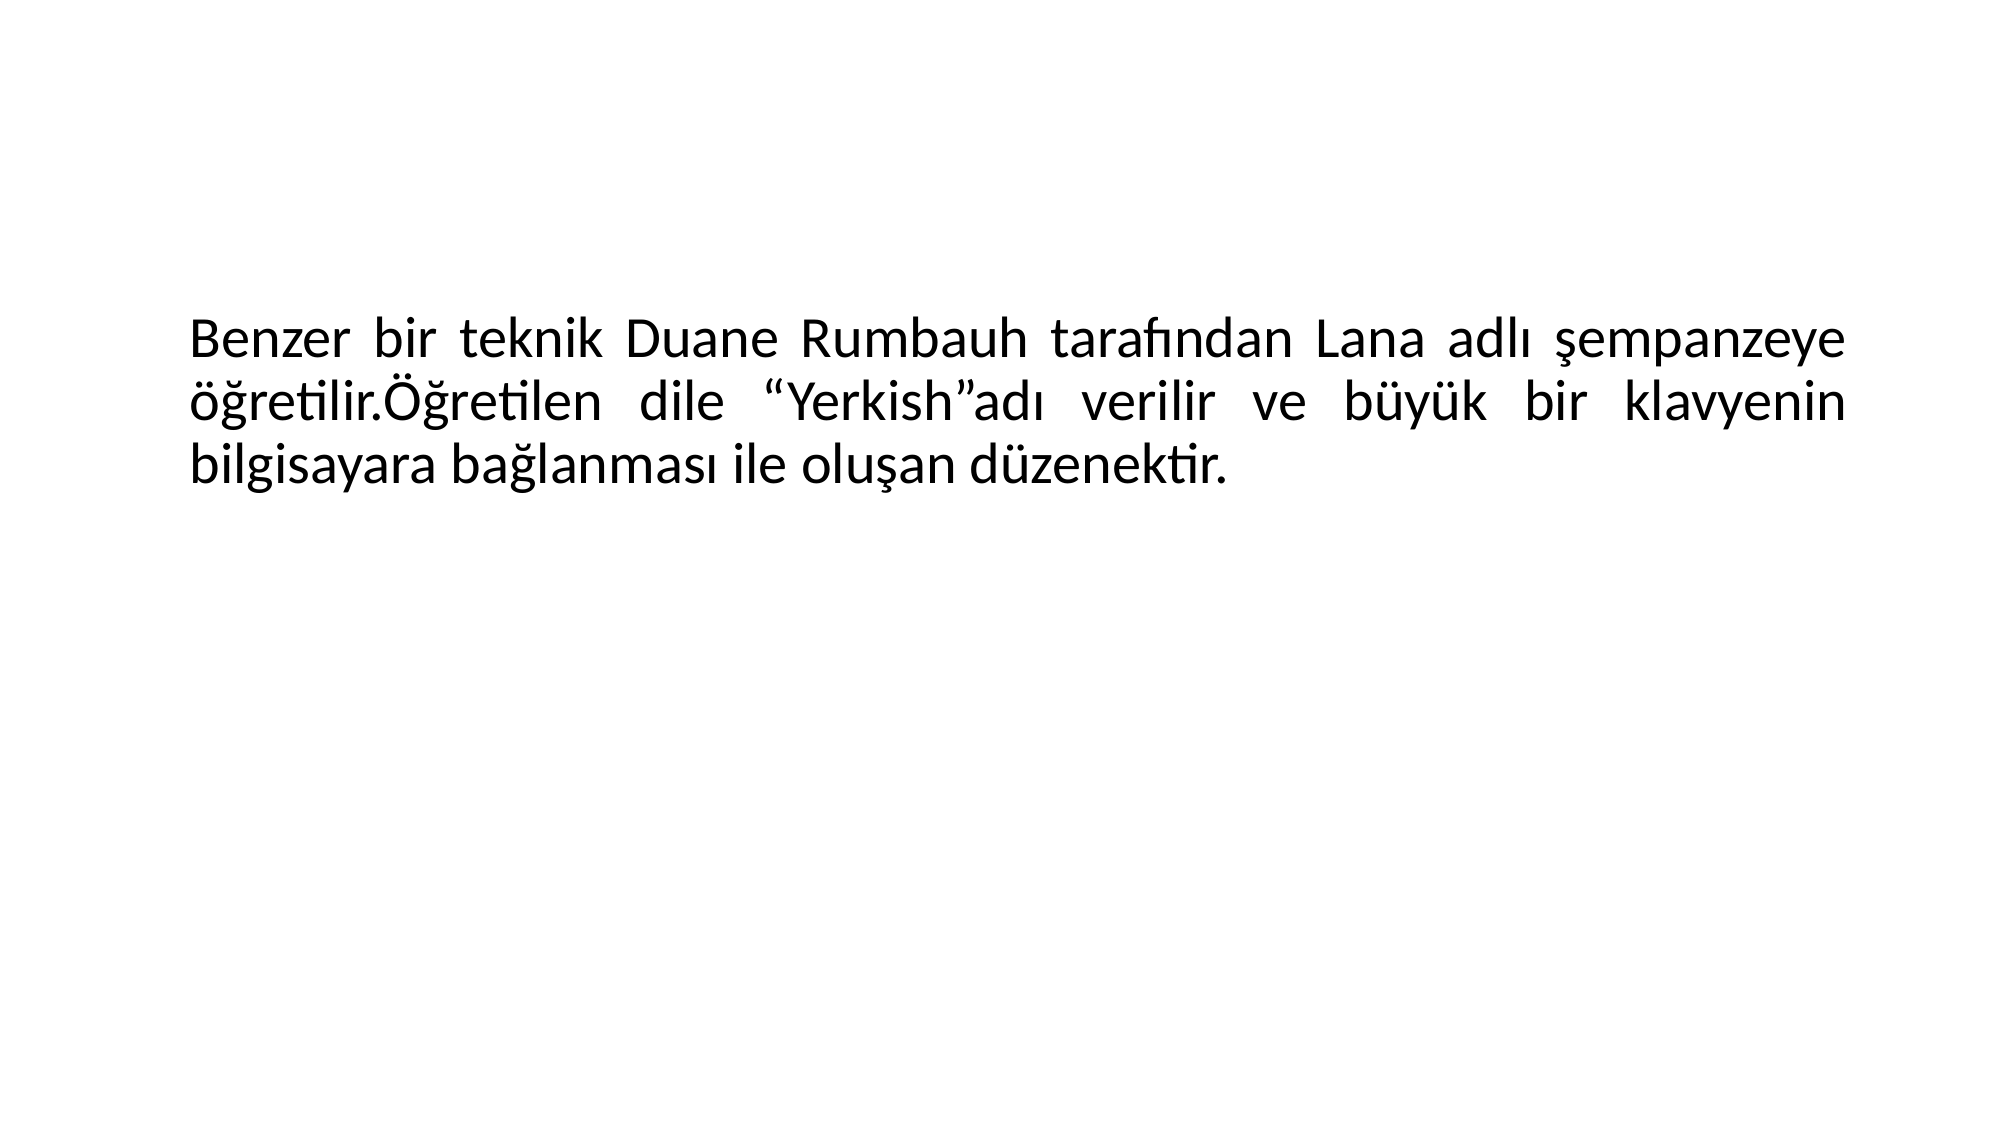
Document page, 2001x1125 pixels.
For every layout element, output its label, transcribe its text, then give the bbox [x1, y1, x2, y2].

list Benzer bir teknik Duane Rumbauh tarafından Lana adlı şempanzeye öğretilir.Öğretilen dile “Yerkish”adı verilir ve büyük bir klavyenin bilgisayara bağlanması ile oluşan düzenektir. [137, 299, 1863, 1014]
